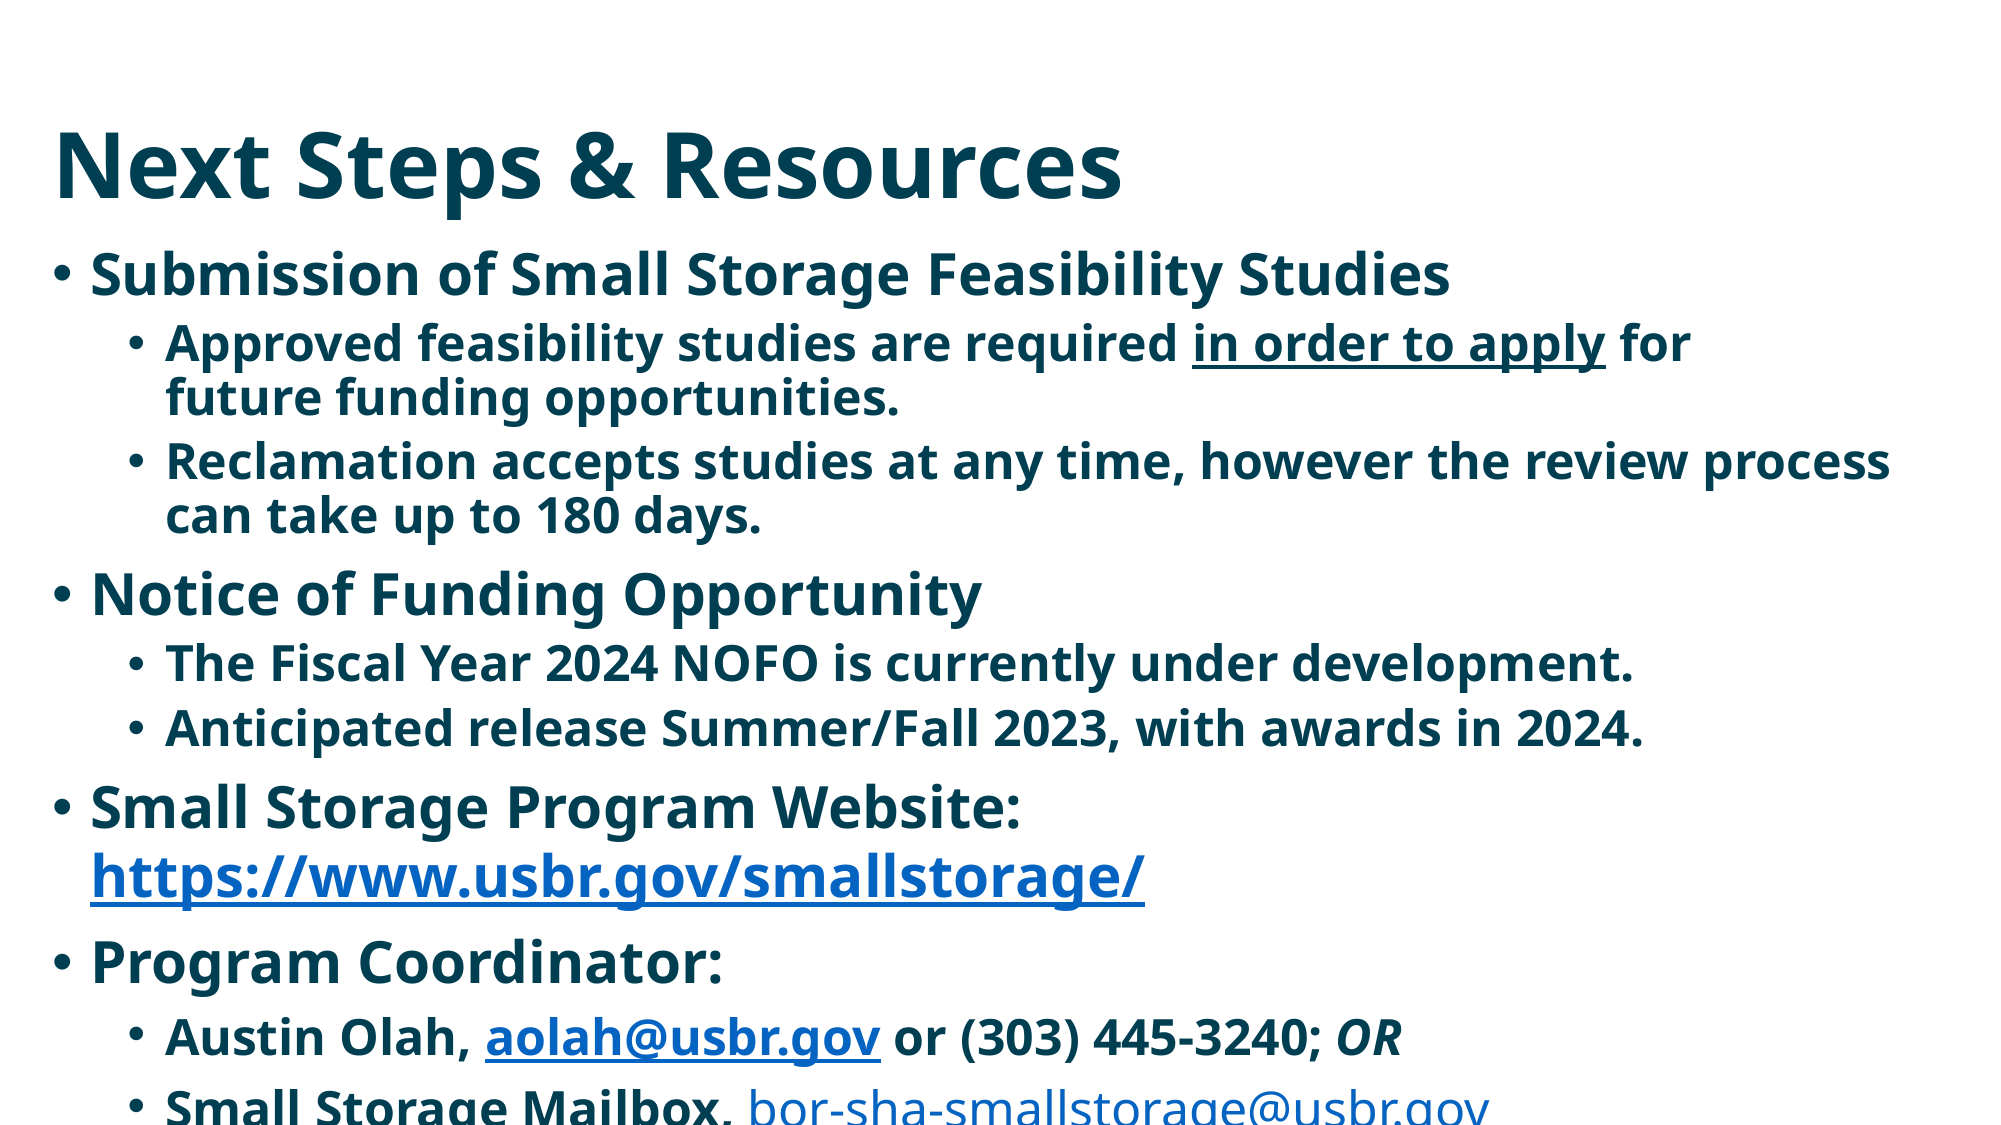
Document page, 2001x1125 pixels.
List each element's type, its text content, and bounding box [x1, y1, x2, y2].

list Submission of Small Storage Feasibility Studies Approved feasibility studies are required in order to apply for future funding opportunities. Reclamation accepts studies at any time, however the review process can take up to 180 days. Notice of Funding Opportunity The Fiscal Year 2024 NOFO is currently under development. Anticipated release Summer/Fall 2023, with awards in 2024. Small Storage Program Website: https://www.usbr.gov/smallstorage/ Program Coordinator: Austin Olah, aolah@usbr.gov or (303) 445-3240; OR Small Storage Mailbox, bor-sha-smallstorage@usbr.gov [37, 237, 1958, 1081]
title Next Steps & Resources [37, 59, 1958, 237]
